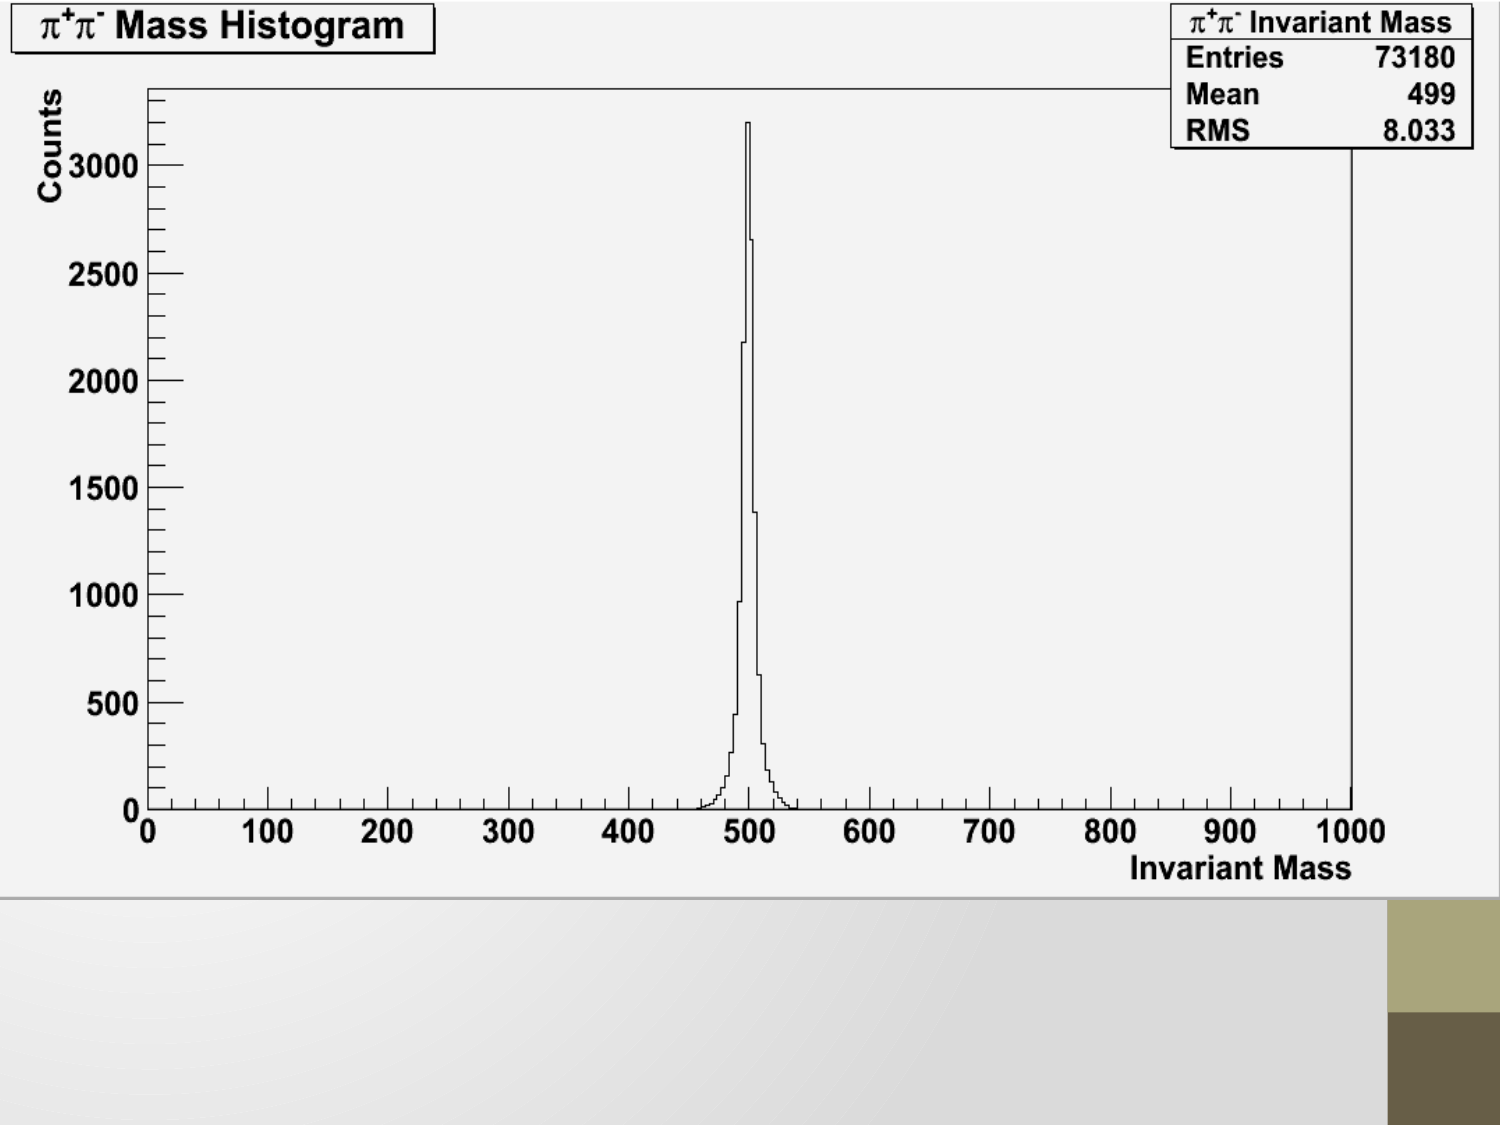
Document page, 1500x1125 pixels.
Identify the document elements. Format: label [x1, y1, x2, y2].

picture [0, 0, 1500, 901]
